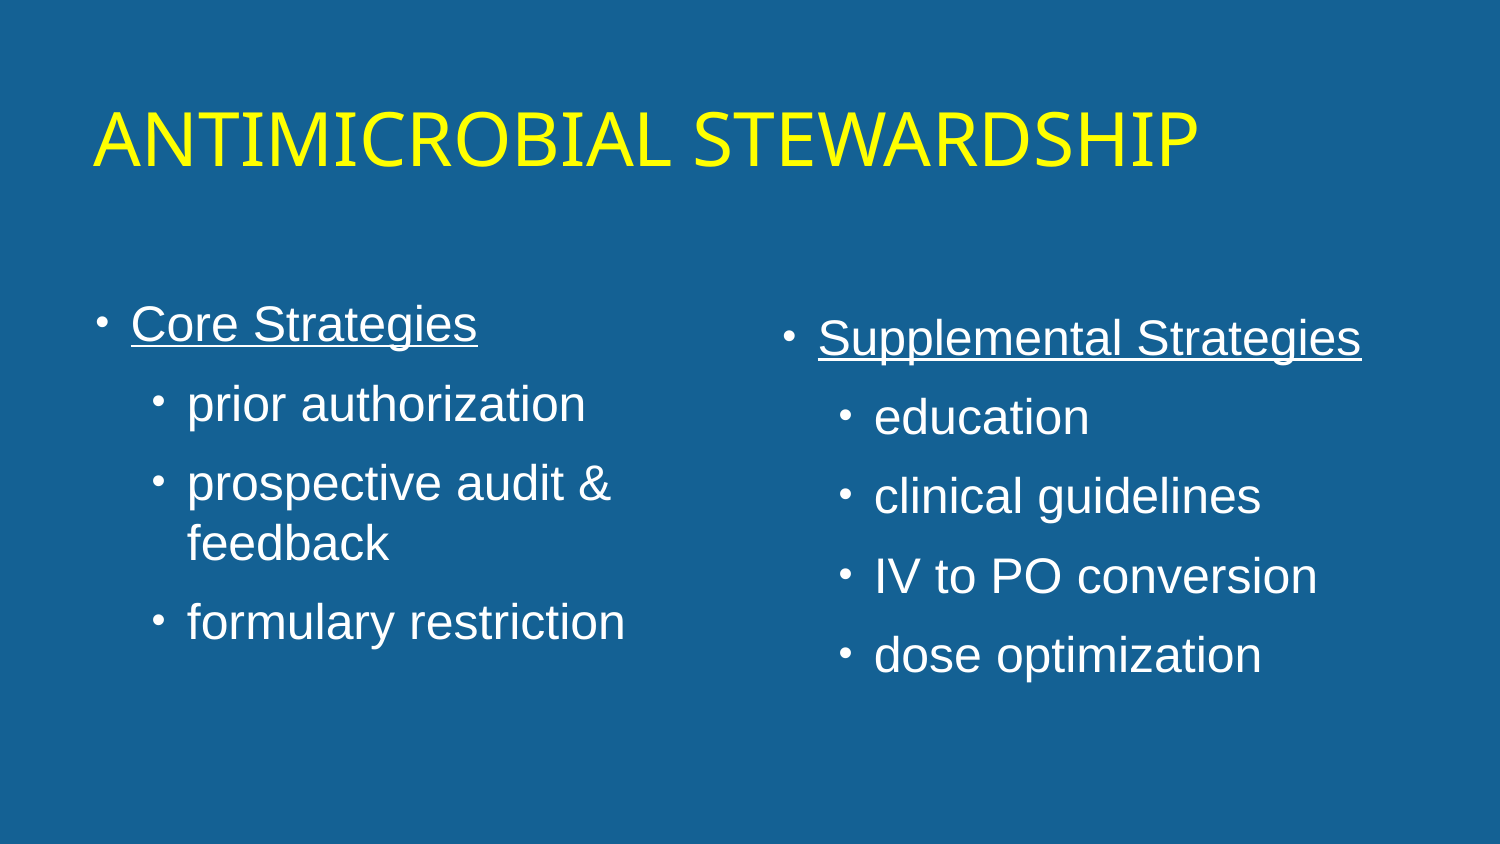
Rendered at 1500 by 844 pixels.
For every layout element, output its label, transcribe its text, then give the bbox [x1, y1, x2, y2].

list Core Strategies prior authorization prospective audit & feedback formulary restriction [84, 248, 749, 694]
title Antimicrobial Stewardship [82, 43, 1413, 230]
list Supplemental Strategies education clinical guidelines IV to PO conversion dose optimization [771, 248, 1476, 740]
